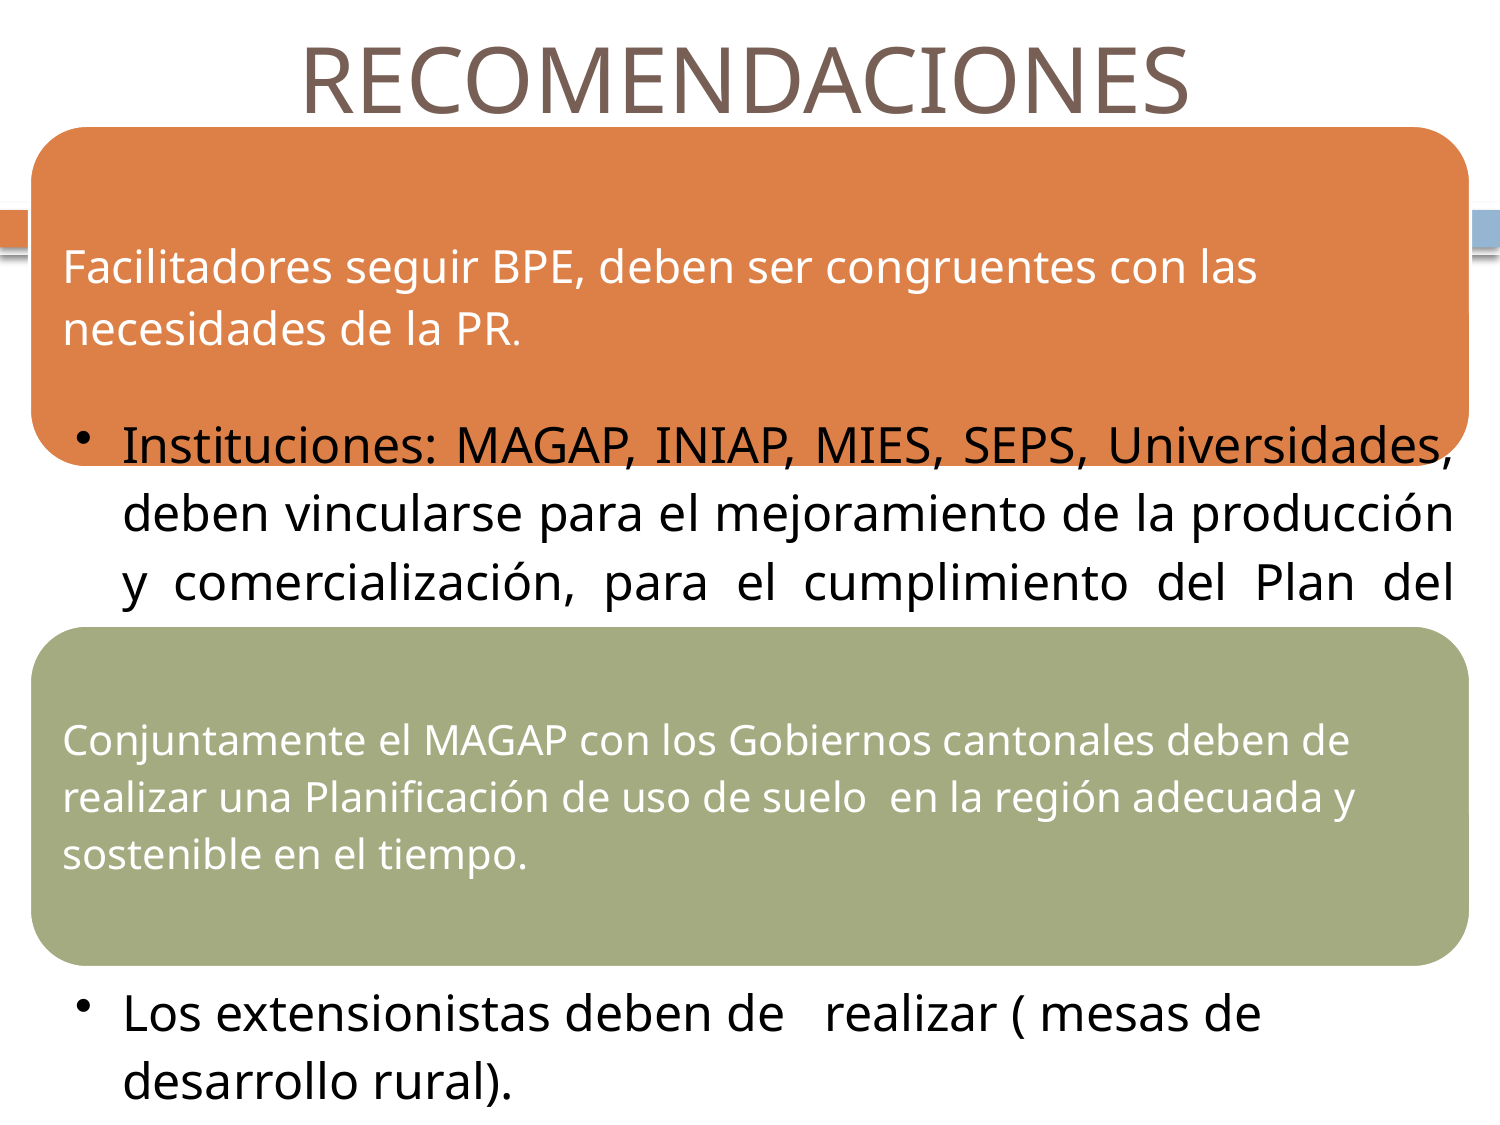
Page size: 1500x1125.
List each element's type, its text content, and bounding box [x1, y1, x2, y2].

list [29, 125, 1471, 1125]
title RECOMENDACIONES [76, 0, 1415, 124]
